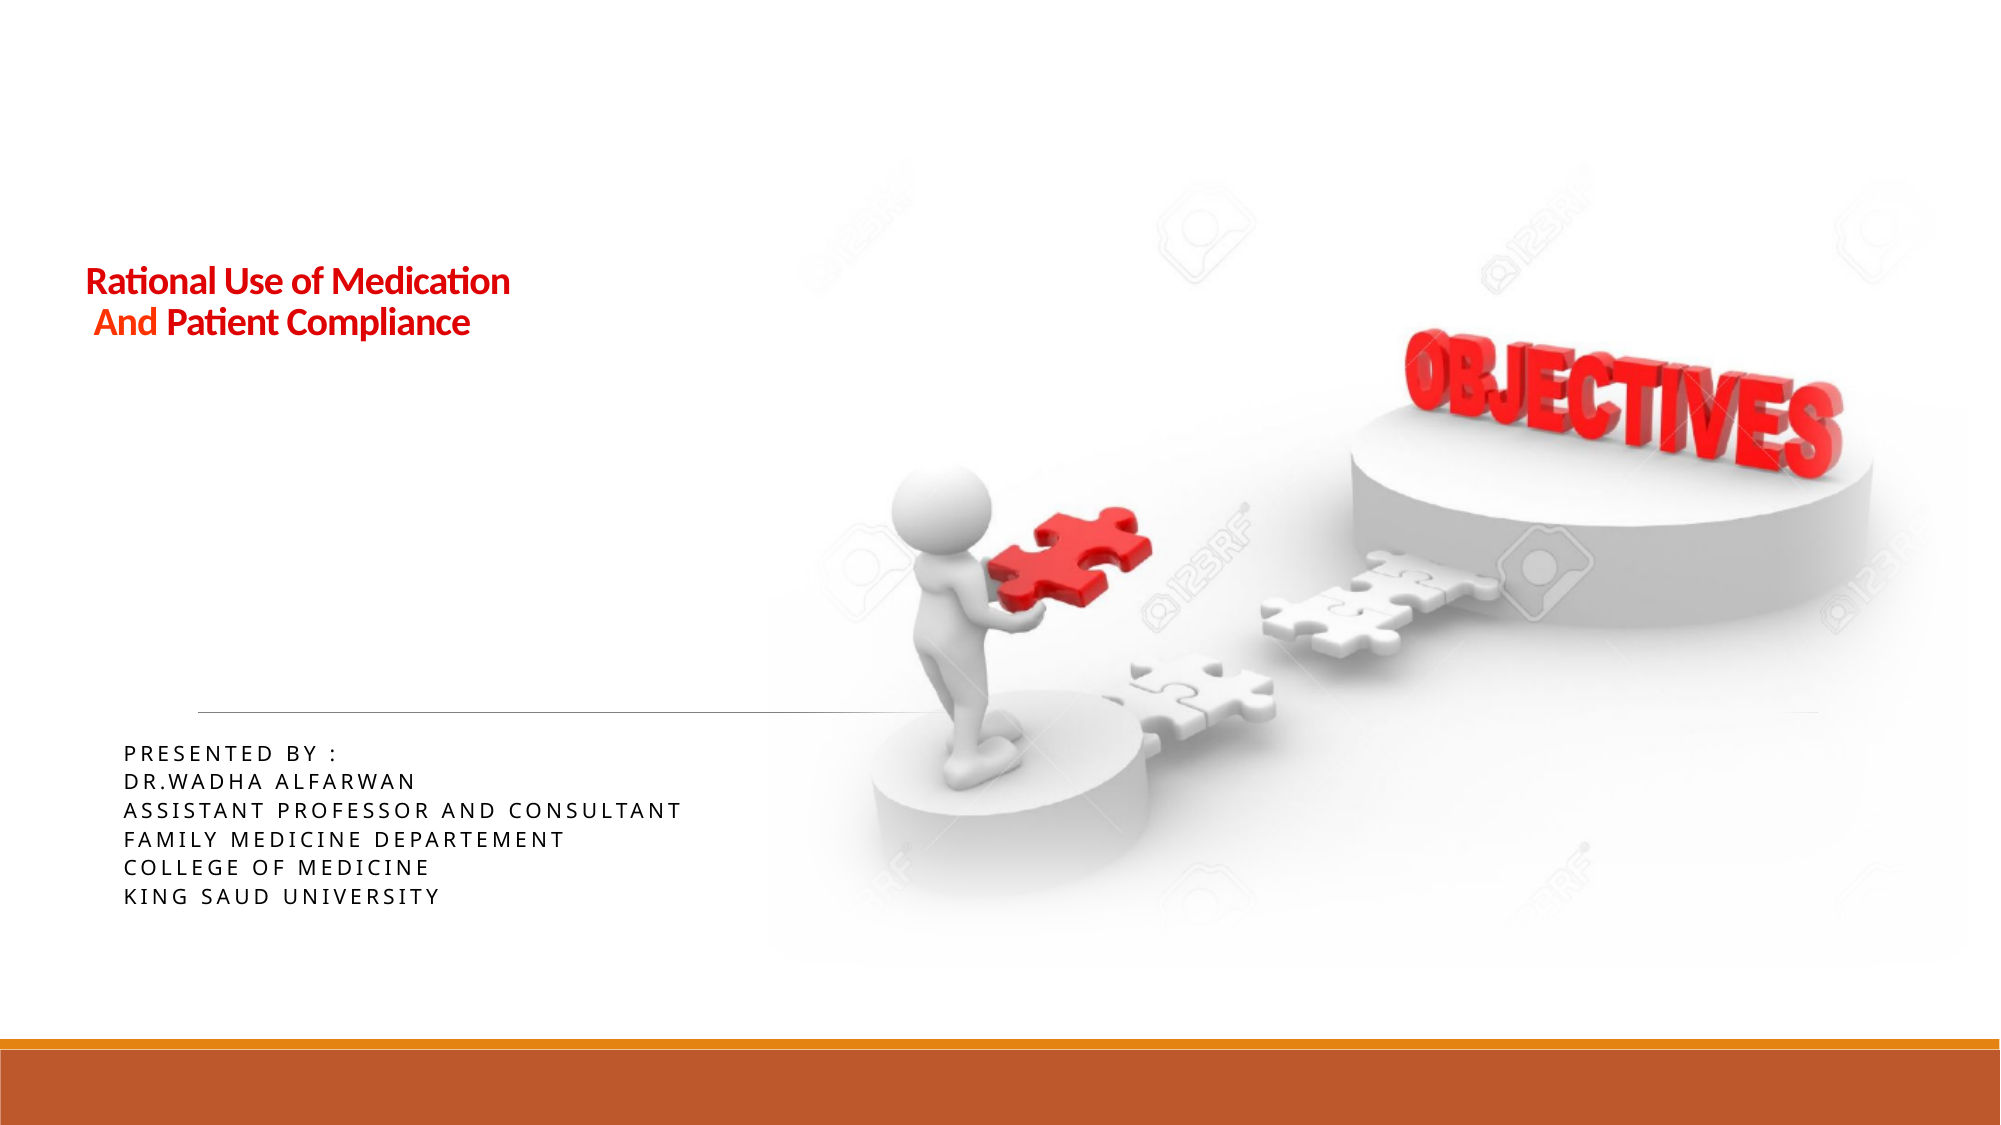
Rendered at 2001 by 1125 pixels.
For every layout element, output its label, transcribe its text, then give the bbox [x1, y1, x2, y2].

title Rational Use of Medication And Patient Compliance [70, 21, 1466, 411]
picture [767, 134, 1970, 968]
subtitle PRESENTED BY : DR.WADHA ALFARWAN ASSISTANT PROFESSOR AND CONSULTANT FAMILY MEDICINE DEPARTEMENT COLLEGE OF MEDICINE KING SAUD UNIVERSITY [108, 735, 764, 924]
